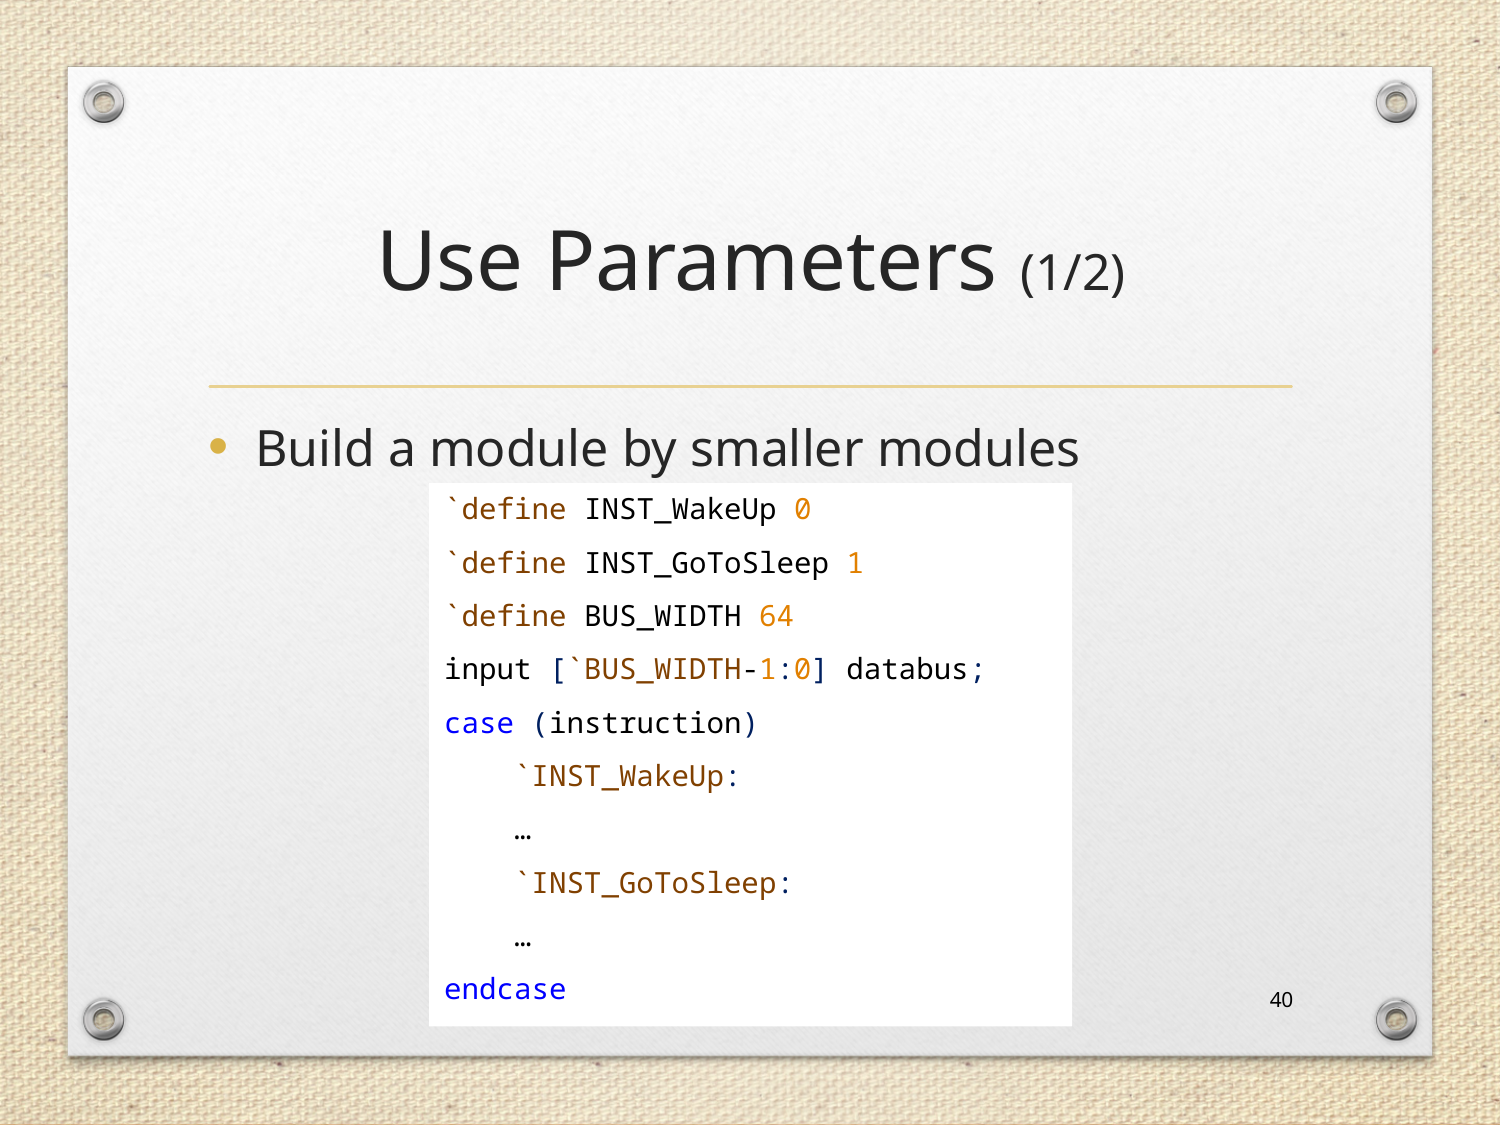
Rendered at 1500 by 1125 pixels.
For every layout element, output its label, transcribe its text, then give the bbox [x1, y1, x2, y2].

picture [0, 0, 1500, 1125]
text_box `define INST_WakeUp 0 `define INST_GoToSleep 1 `define BUS_WIDTH 64 input [`BUS_WIDTH-1:0] databus; case (instruction) `INST_WakeUp: … `INST_GoToSleep: … endcase [429, 483, 1073, 1027]
slide_number 40 [1243, 977, 1309, 1024]
title Use Parameters (1/2) [193, 150, 1309, 365]
list Build a module by smaller modules [193, 408, 1309, 974]
